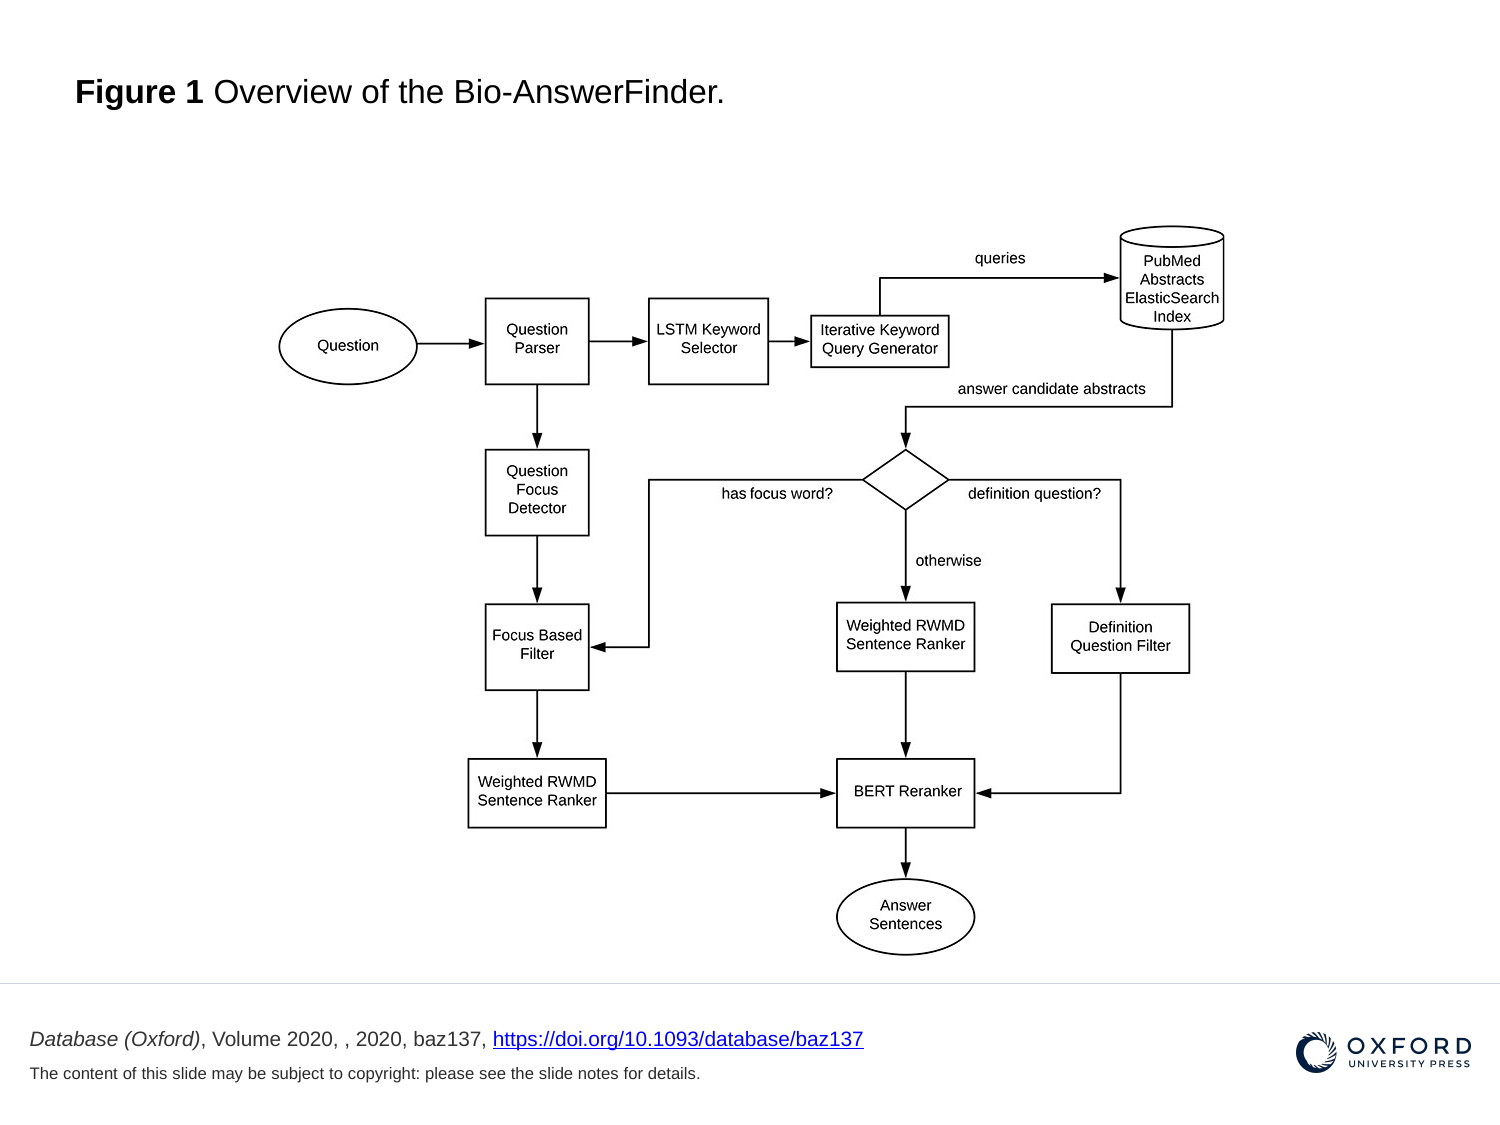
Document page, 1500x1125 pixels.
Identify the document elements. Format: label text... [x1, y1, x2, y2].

footer Database (Oxford), Volume 2020, , 2020, baz137, https://doi.org/10.1093/database/baz137 The content of this slide may be subject to copyright: please see the slide notes for details. [0, 983, 1260, 1125]
picture [1296, 1032, 1471, 1073]
title Figure 1 Overview of the Bio-AnswerFinder. [75, 69, 1078, 171]
picture [276, 224, 1225, 957]
